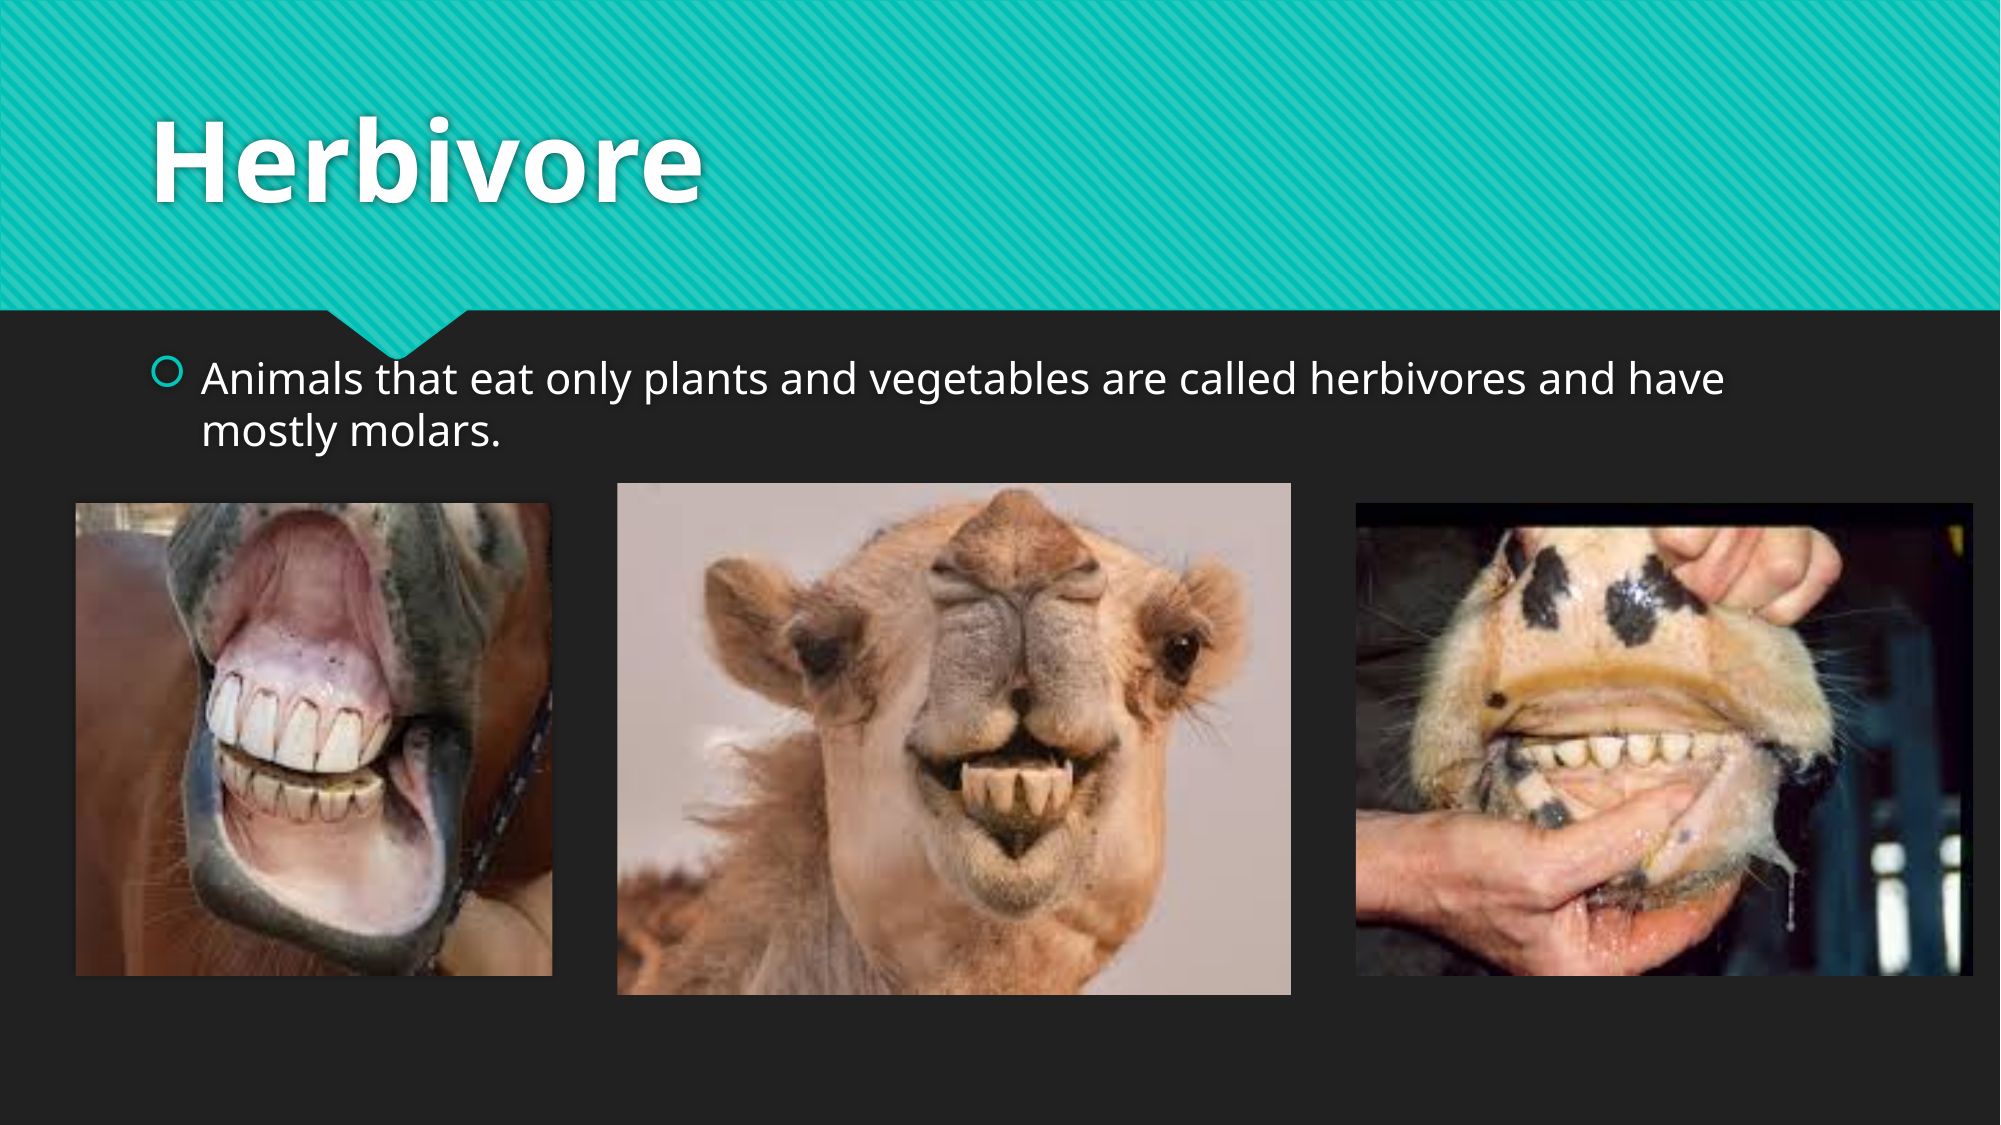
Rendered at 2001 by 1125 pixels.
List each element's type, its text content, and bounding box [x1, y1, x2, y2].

picture [617, 483, 1292, 996]
picture [1355, 502, 1974, 976]
list Animals that eat only plants and vegetables are called herbivores and have mostly molars. [132, 343, 1865, 463]
picture [75, 502, 553, 976]
title Herbivore [132, 73, 1868, 233]
